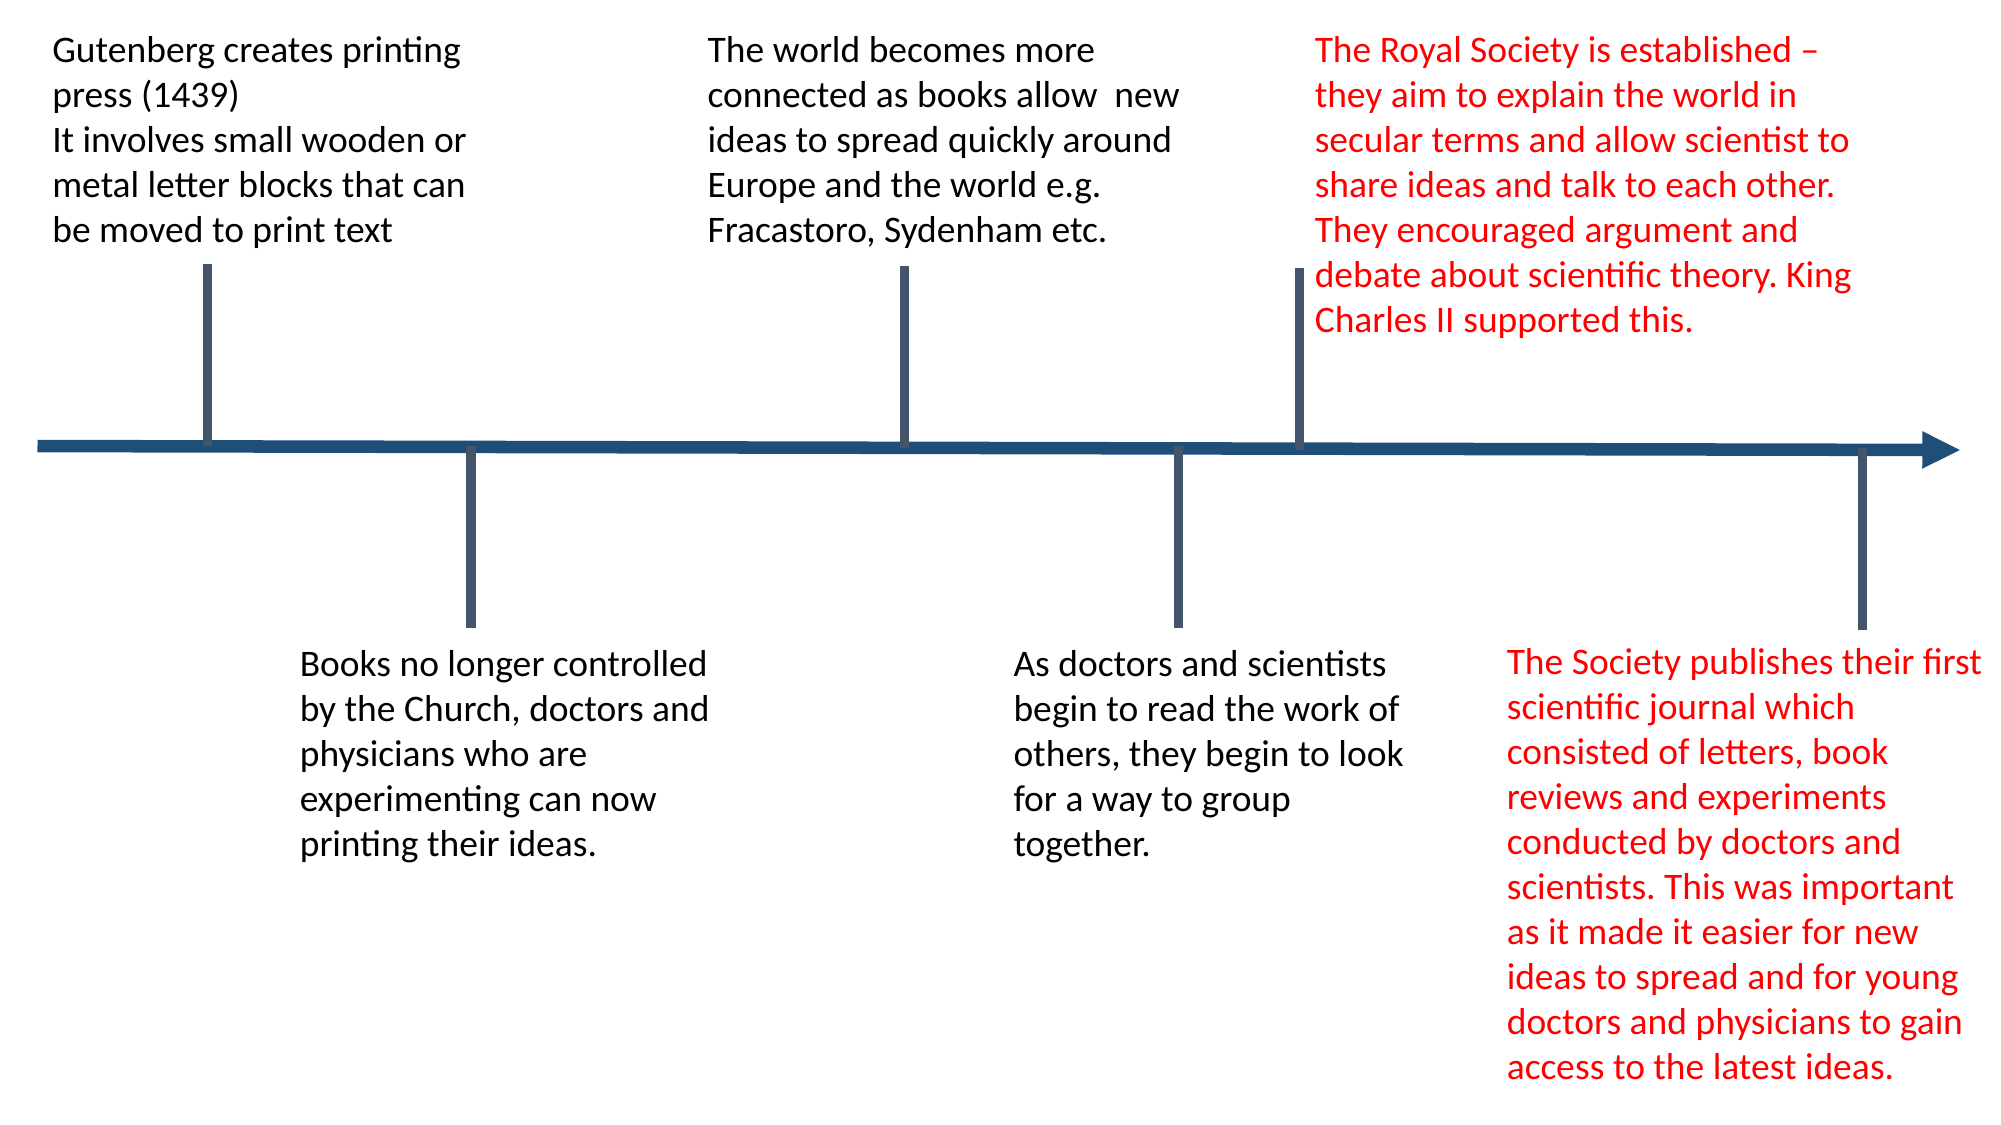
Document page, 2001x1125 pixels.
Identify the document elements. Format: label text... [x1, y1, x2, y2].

text_box The world becomes more connected as books allow new ideas to spread quickly around Europe and the world e.g. Fracastoro, Sydenham etc. [693, 18, 1230, 258]
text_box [37, 446, 470, 450]
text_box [1179, 446, 1299, 450]
text_box The Society publishes their first scientific journal which consisted of letters, book reviews and experiments conducted by doctors and scientists. This was important as it made it easier for new ideas to spread and for young doctors and physicians to gain access to the latest ideas. [1492, 629, 2000, 1095]
text_box As doctors and scientists begin to read the work of others, they begin to look for a way to group together. [998, 631, 1425, 872]
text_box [472, 446, 1178, 450]
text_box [1300, 446, 1960, 450]
text_box Books no longer controlled by the Church, doctors and physicians who are experimenting can now printing their ideas. [284, 631, 757, 872]
text_box The Royal Society is established – they aim to explain the world in secular terms and allow scientist to share ideas and talk to each other. They encouraged argument and debate about scientific theory. King Charles II supported this. [1300, 18, 1904, 348]
text_box Gutenberg creates printing press (1439) It involves small wooden or metal letter blocks that can be moved to print text [37, 18, 510, 258]
